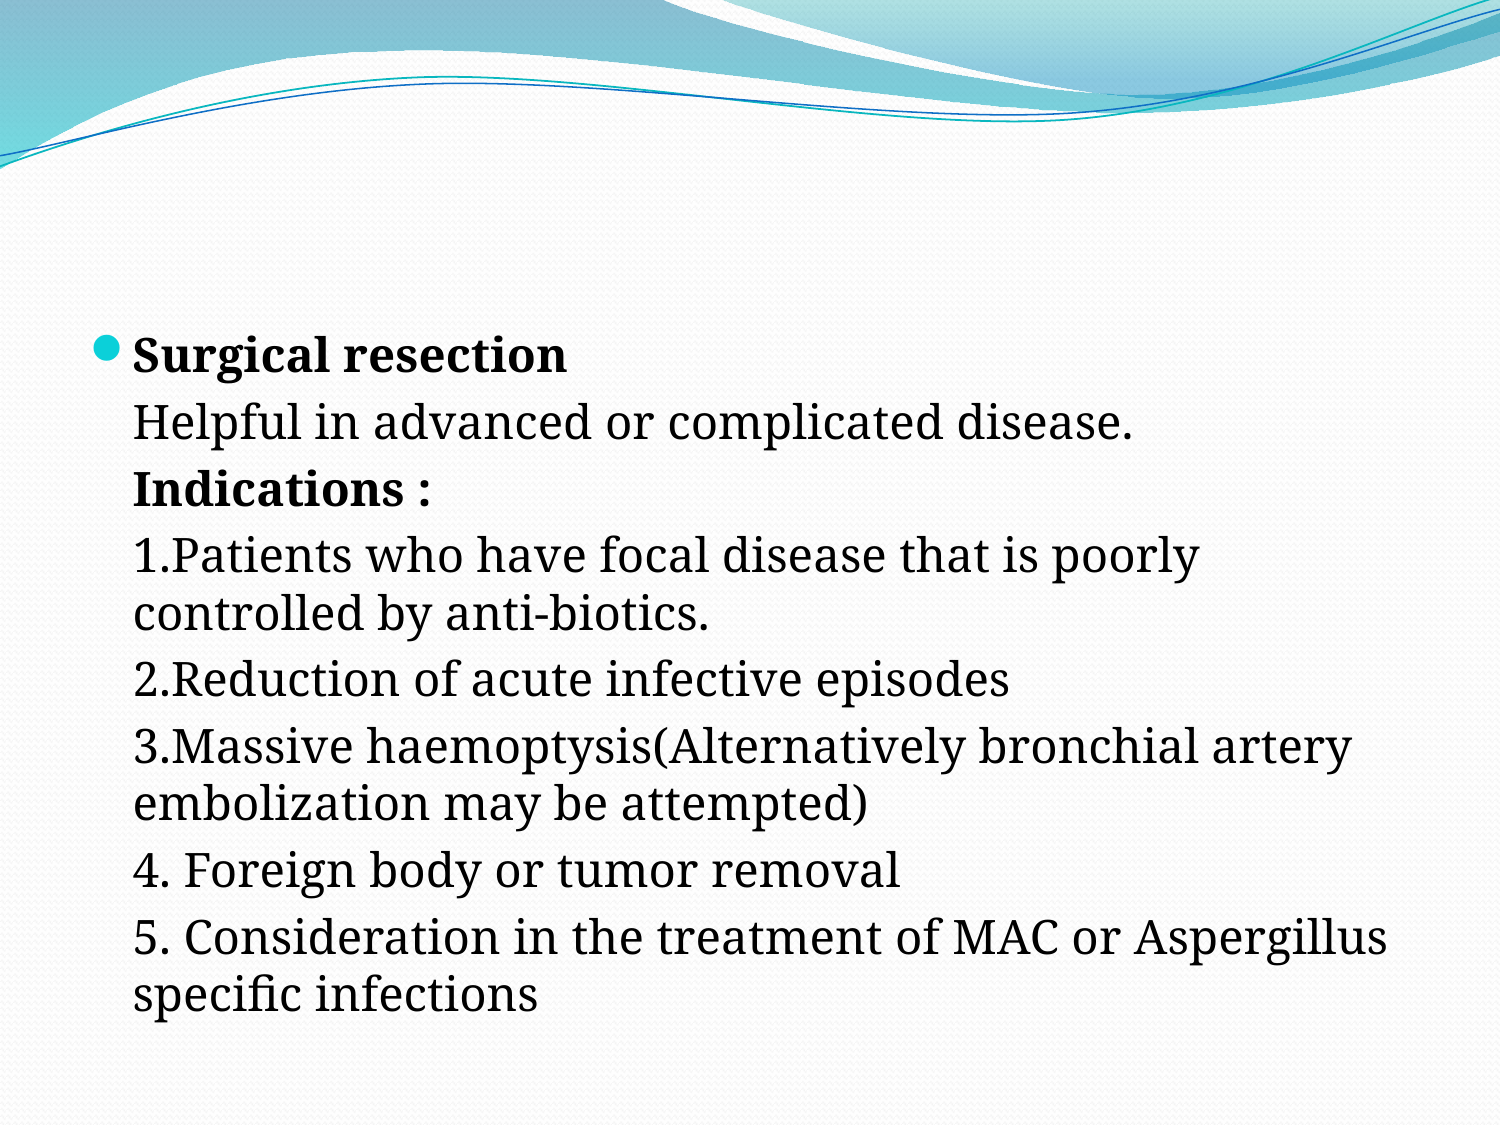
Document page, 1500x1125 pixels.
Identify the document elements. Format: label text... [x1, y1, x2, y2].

list Surgical resection Helpful in advanced or complicated disease. Indications : 1.Patients who have focal disease that is poorly controlled by anti-biotics. 2.Reduction of acute infective episodes 3.Massive haemoptysis(Alternatively bronchial artery embolization may be attempted) 4. Foreign body or tumor removal 5. Consideration in the treatment of MAC or Aspergillus specific infections [75, 317, 1425, 1038]
